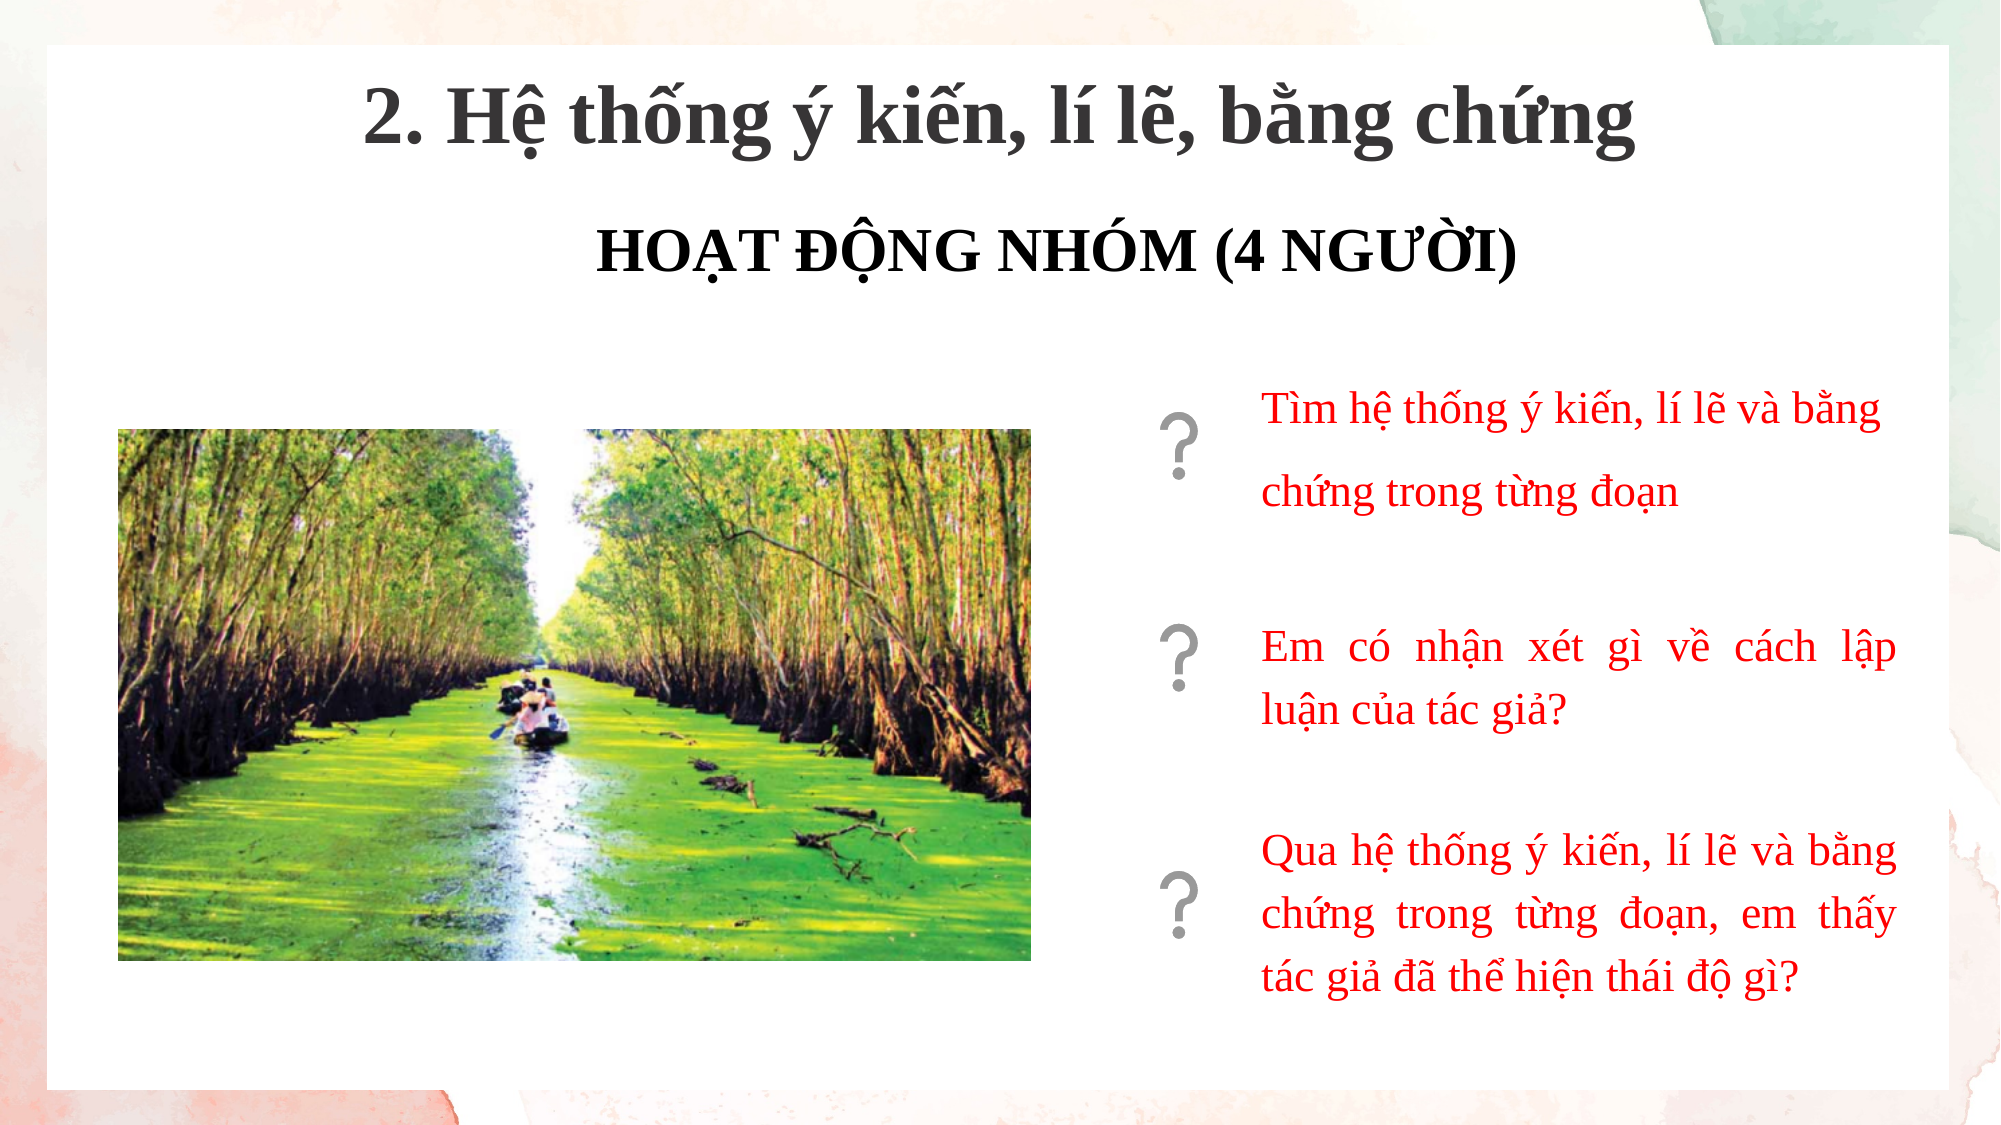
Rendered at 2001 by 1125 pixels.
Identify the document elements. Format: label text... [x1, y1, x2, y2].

text_box [1131, 593, 1227, 723]
text_box 2. Hệ thống ý kiến, lí lẽ, bằng chứng [204, 52, 1796, 168]
text_box [1131, 381, 1227, 511]
text_box Em có nhận xét gì về cách lập luận của tác giả? [1246, 599, 1913, 741]
text_box HOẠT ĐỘNG NHÓM (4 NGƯỜI) [543, 201, 1572, 292]
text_box [1131, 840, 1227, 970]
picture [0, 0, 2000, 1125]
text_box Tìm hệ thống ý kiến, lí lẽ và bằng chứng trong từng đoạn [1246, 343, 1913, 523]
text_box Qua hệ thống ý kiến, lí lẽ và bằng chứng trong từng đoạn, em thấy tác giả đã thể hiện thái độ gì? [1246, 804, 1913, 1009]
